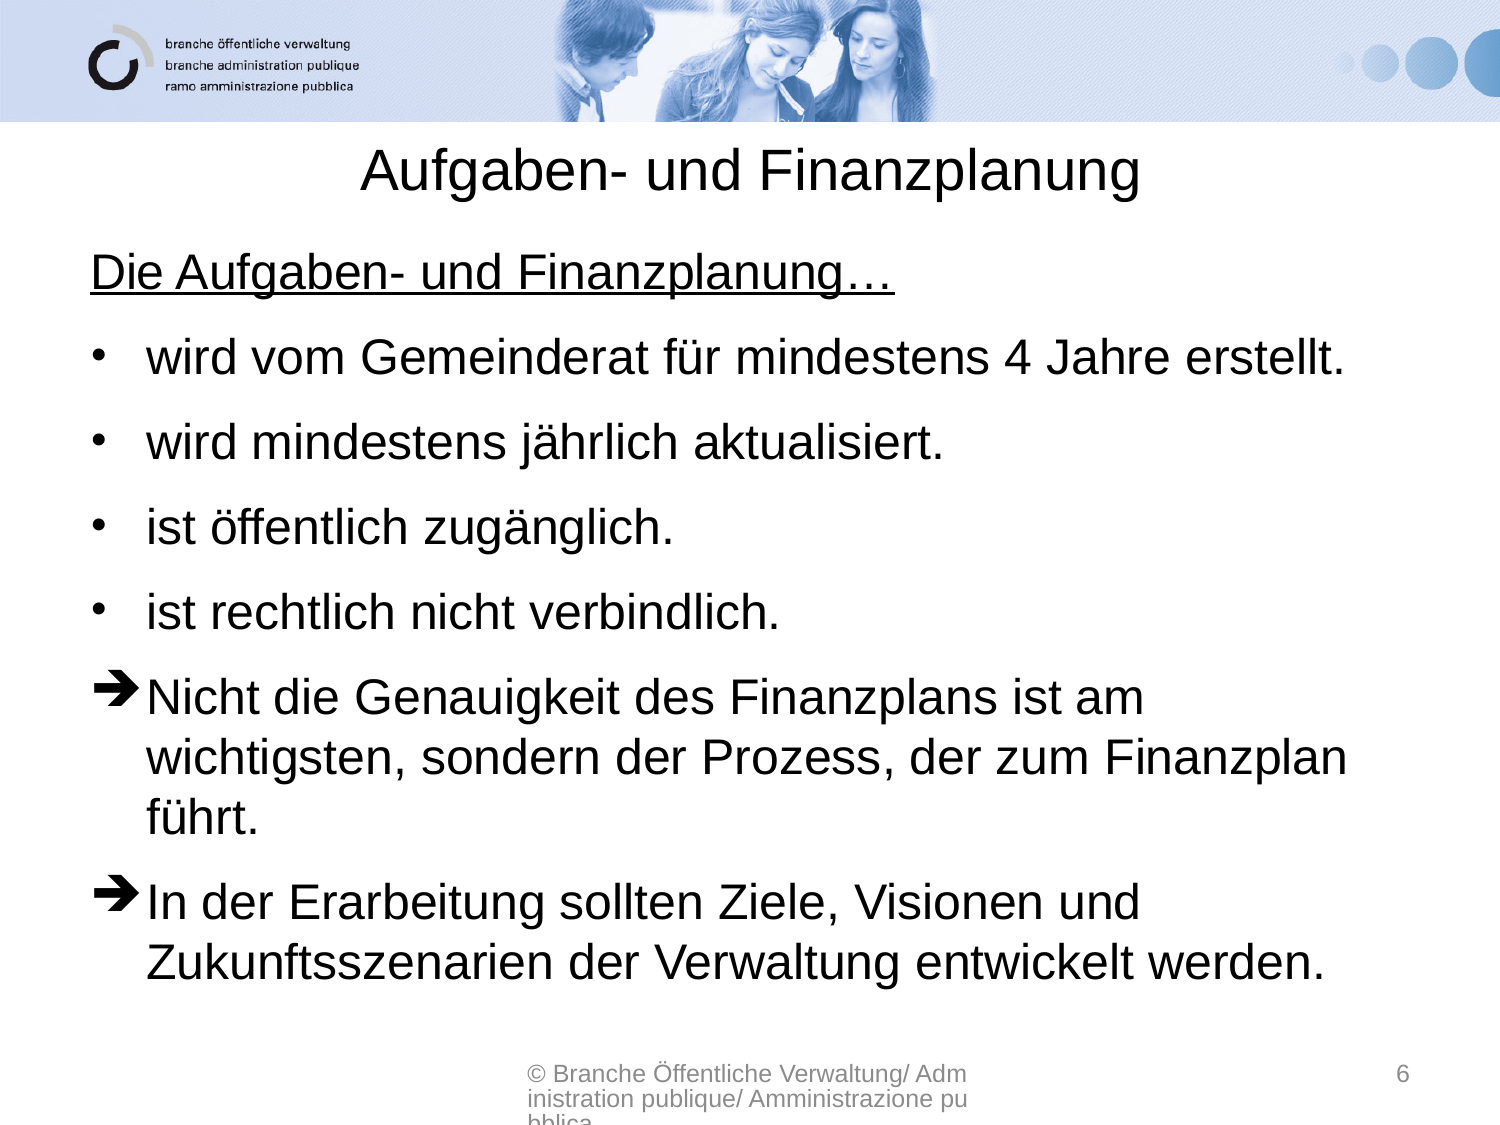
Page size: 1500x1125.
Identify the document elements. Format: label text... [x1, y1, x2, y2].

slide_number 6 [1074, 1042, 1425, 1103]
title Aufgaben- und Finanzplanung [76, 113, 1427, 221]
list Die Aufgaben- und Finanzplanung… wird vom Gemeinderat für mindestens 4 Jahre erstellt. wird mindestens jährlich aktualisiert. ist öffentlich zugänglich. ist rechtlich nicht verbindlich. Nicht die Genauigkeit des Finanzplans ist am wichtigsten, sondern der Prozess, der zum Finanzplan führt. In der Erarbeitung sollten Ziele, Visionen und Zukunftsszenarien der Verwaltung entwickelt werden. [75, 231, 1425, 975]
footer © Branche Öffentliche Verwaltung/ Administration publique/ Amministrazione pubblica [512, 1042, 988, 1103]
picture [0, 0, 1500, 122]
